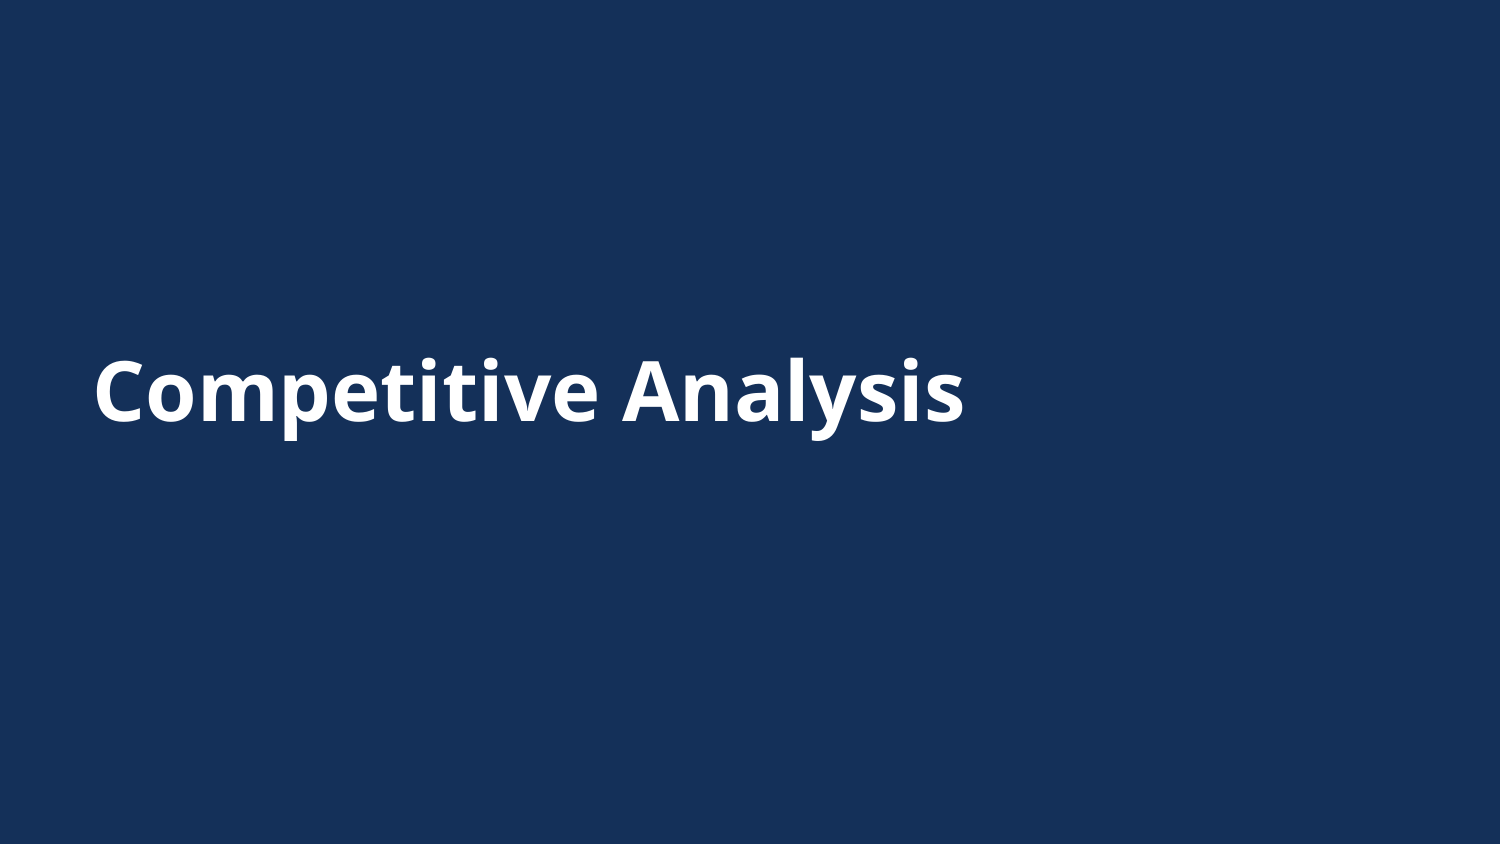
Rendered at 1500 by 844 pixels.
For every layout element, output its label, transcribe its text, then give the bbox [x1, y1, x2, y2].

text_box Competitive Analysis [77, 261, 1423, 514]
